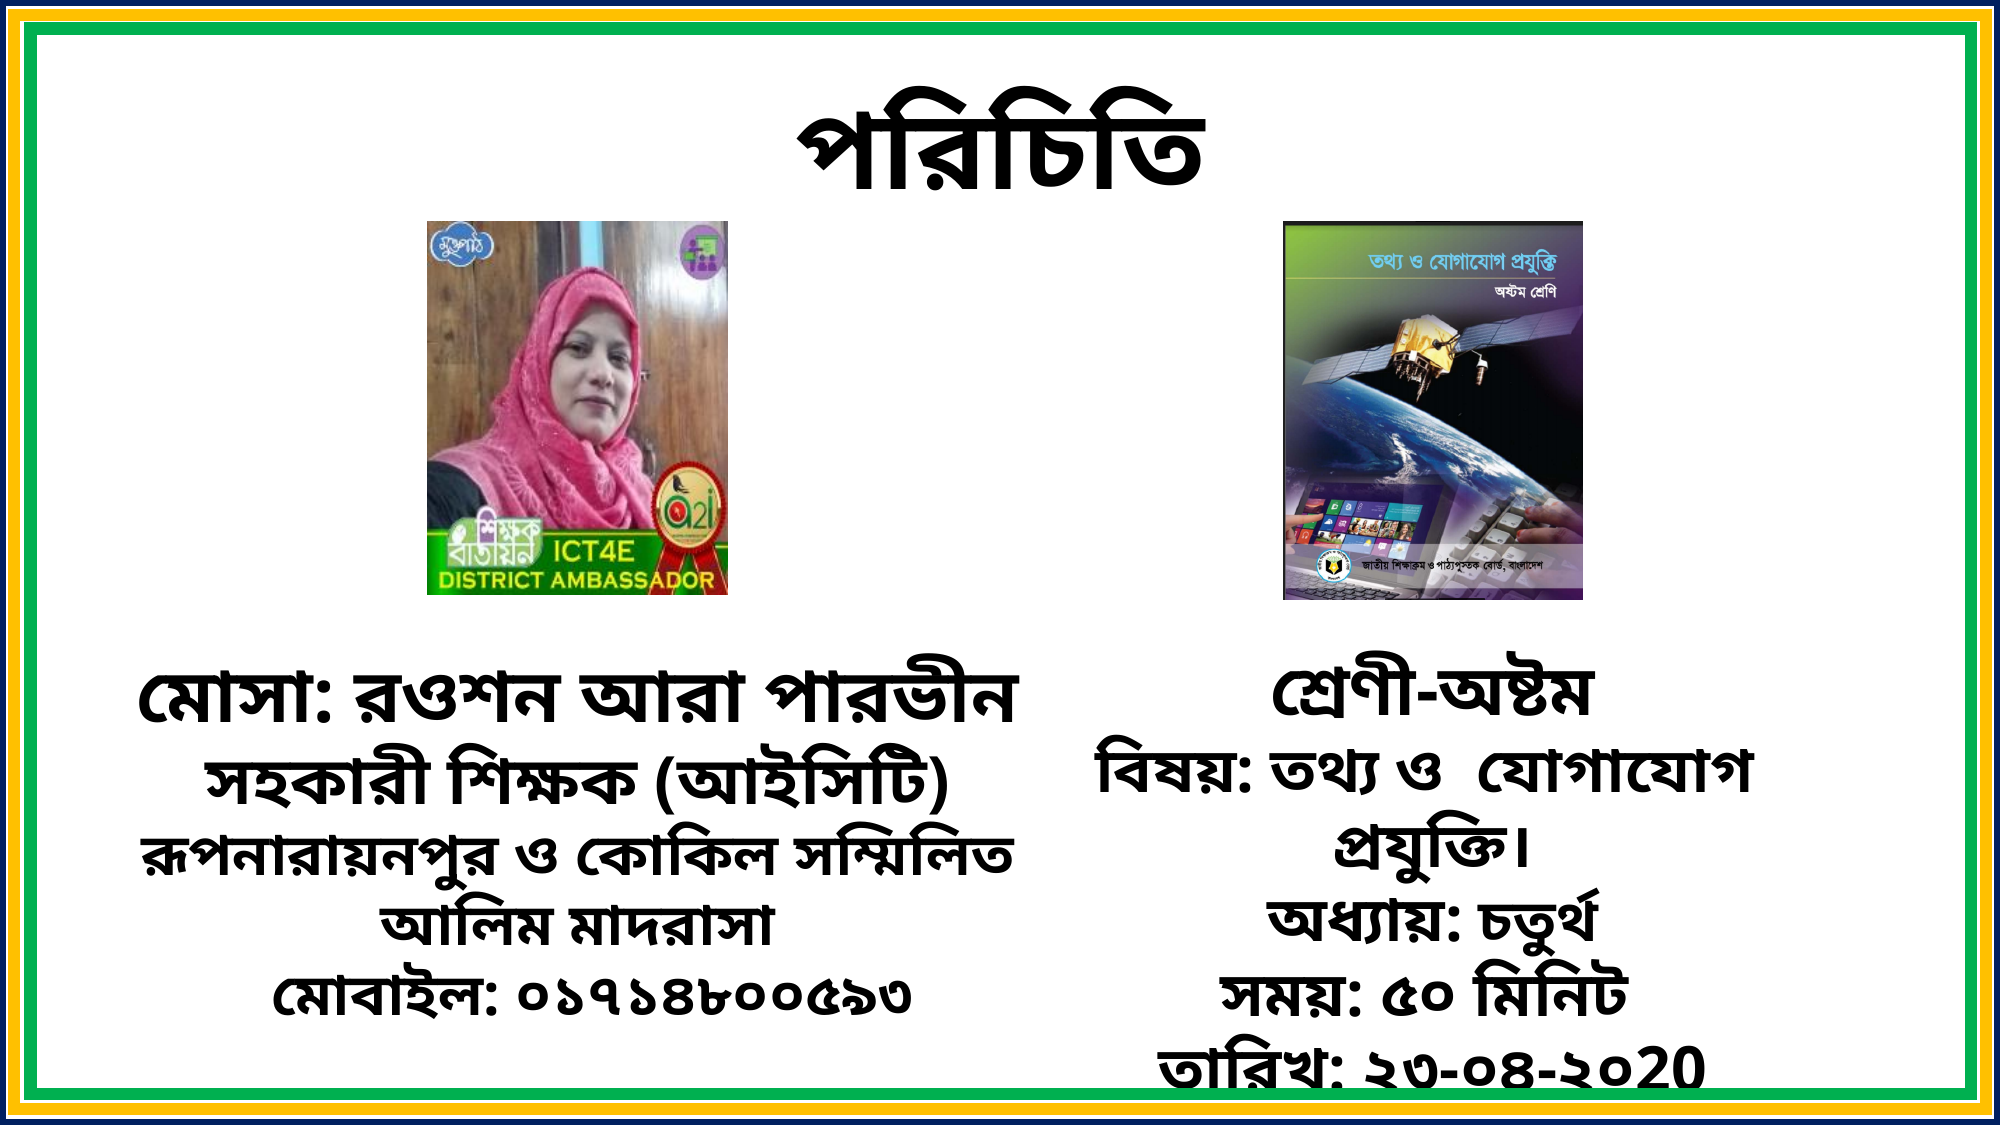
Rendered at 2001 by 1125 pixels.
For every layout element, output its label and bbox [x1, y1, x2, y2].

text_box [0, 0, 2000, 1125]
